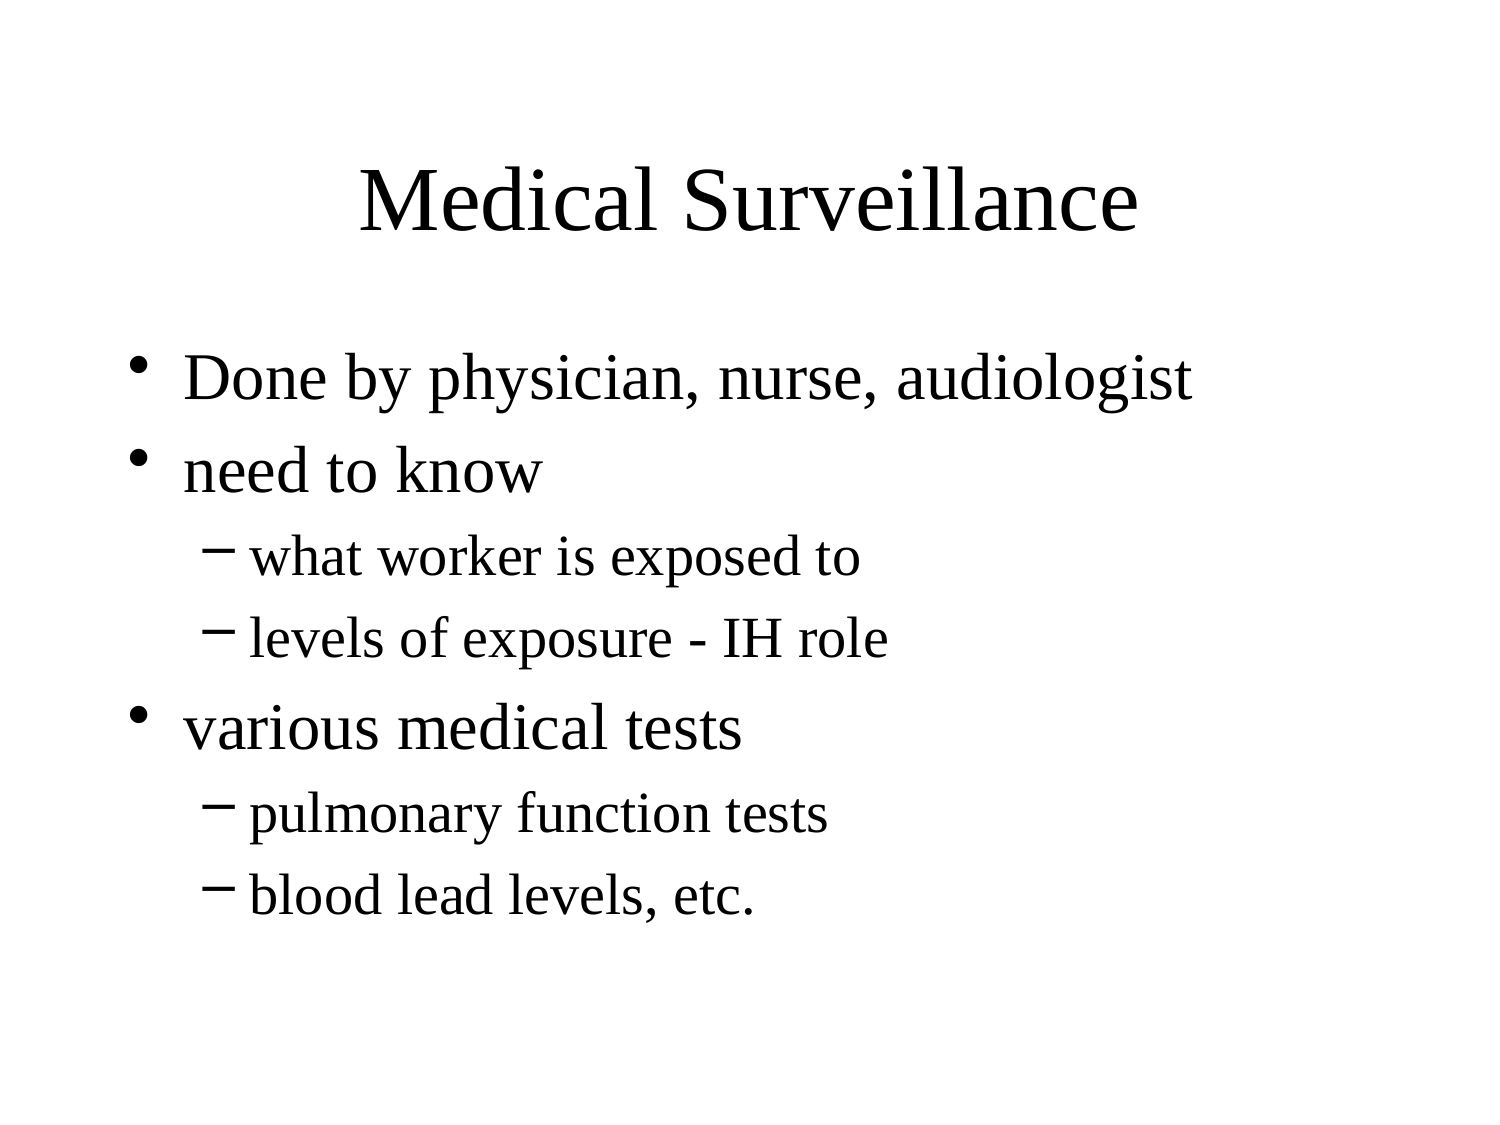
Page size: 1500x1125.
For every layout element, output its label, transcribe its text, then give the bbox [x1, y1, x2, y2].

title Medical Surveillance [112, 99, 1388, 288]
list Done by physician, nurse, audiologist need to know what worker is exposed to levels of exposure - IH role various medical tests pulmonary function tests blood lead levels, etc. [112, 324, 1388, 1000]
